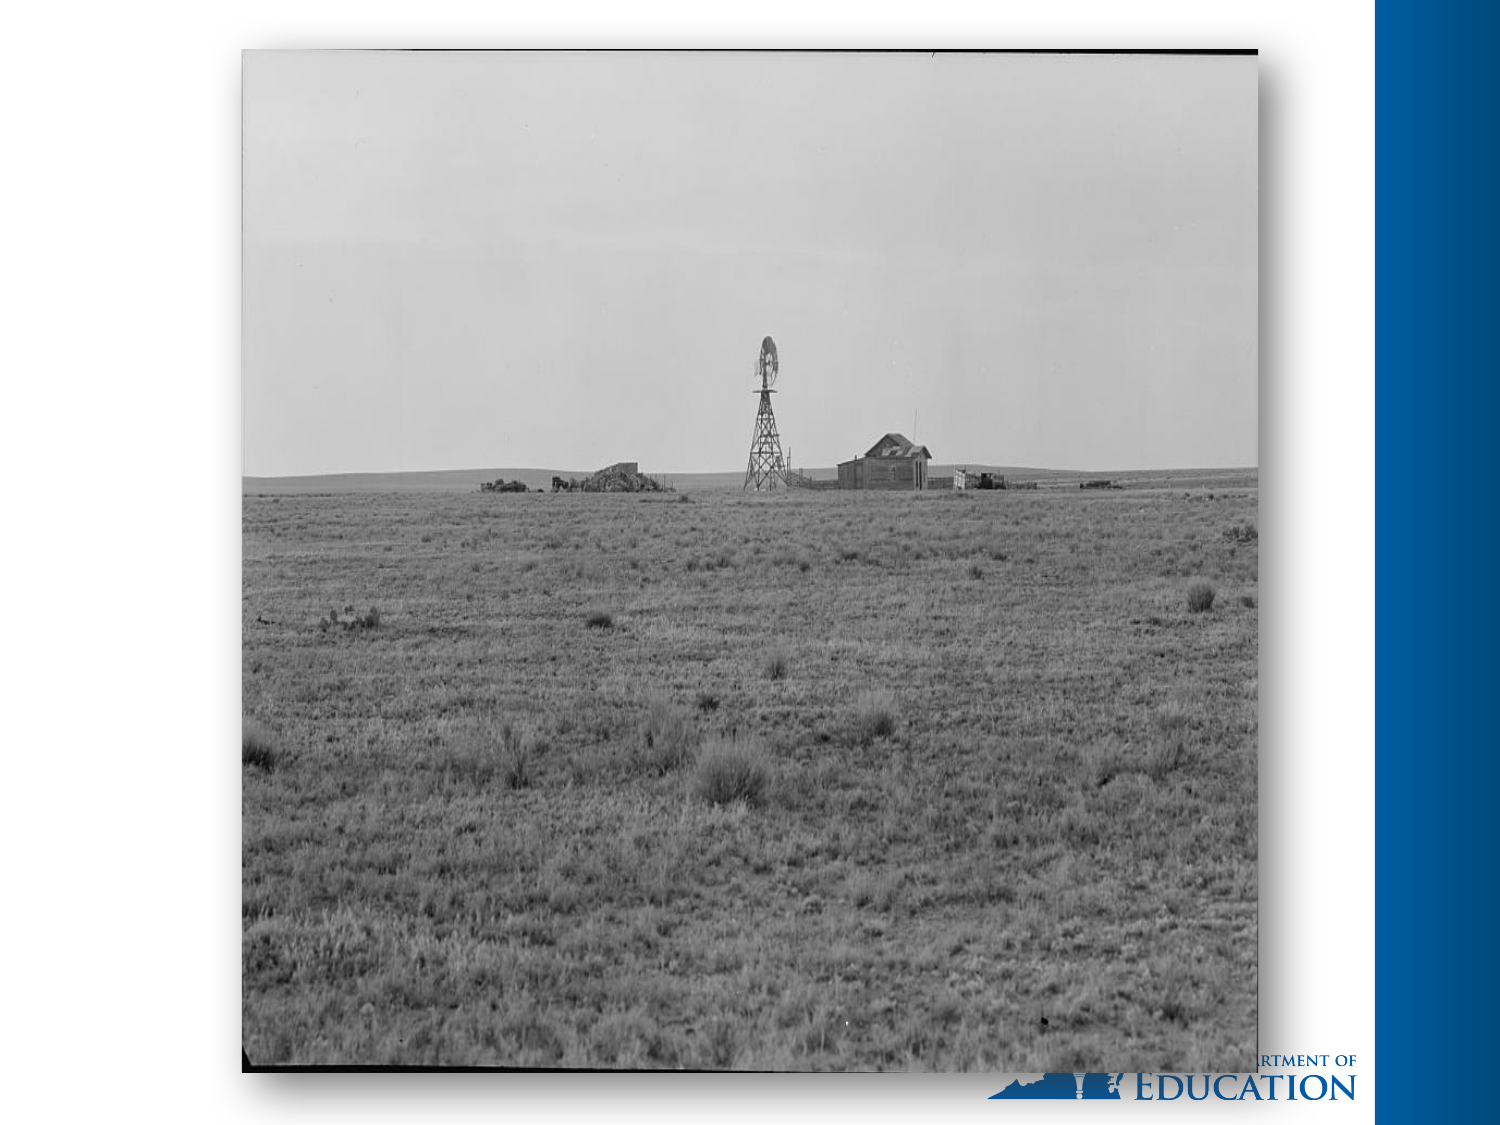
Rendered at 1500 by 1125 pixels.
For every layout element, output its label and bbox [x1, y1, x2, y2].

picture [241, 48, 1259, 1073]
picture [987, 1037, 1357, 1100]
